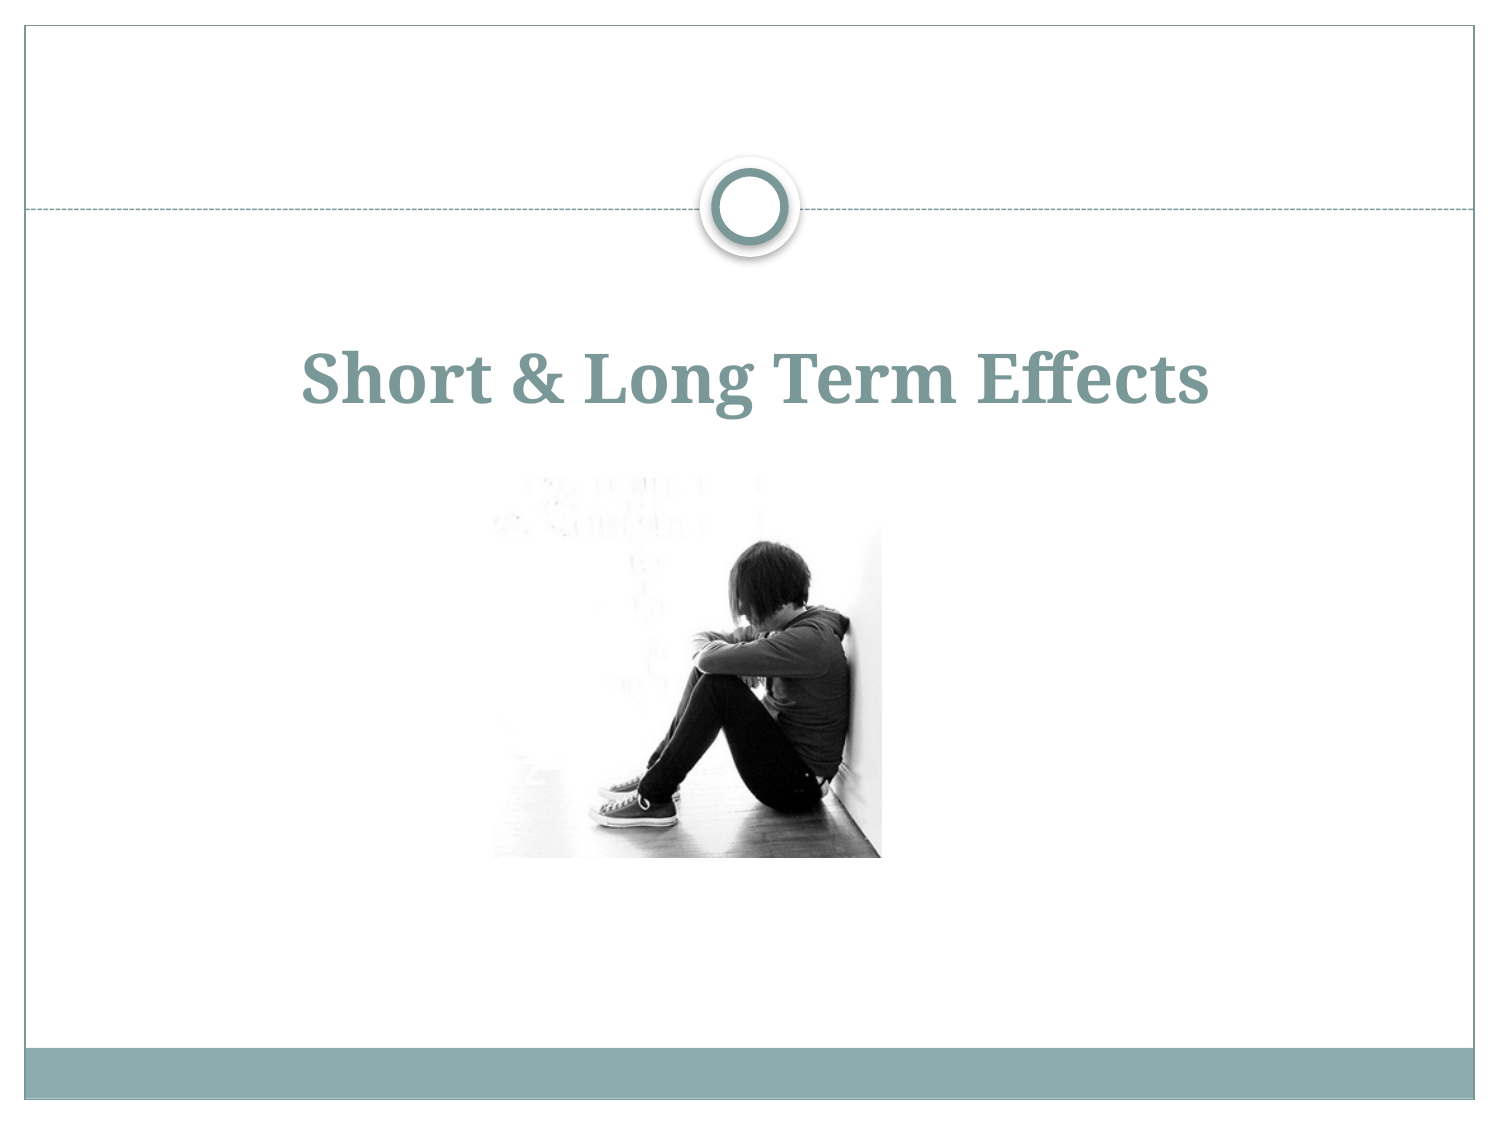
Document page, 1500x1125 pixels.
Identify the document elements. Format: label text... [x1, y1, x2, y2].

picture [437, 437, 882, 858]
title Short & Long Term Effects [150, 299, 1363, 425]
